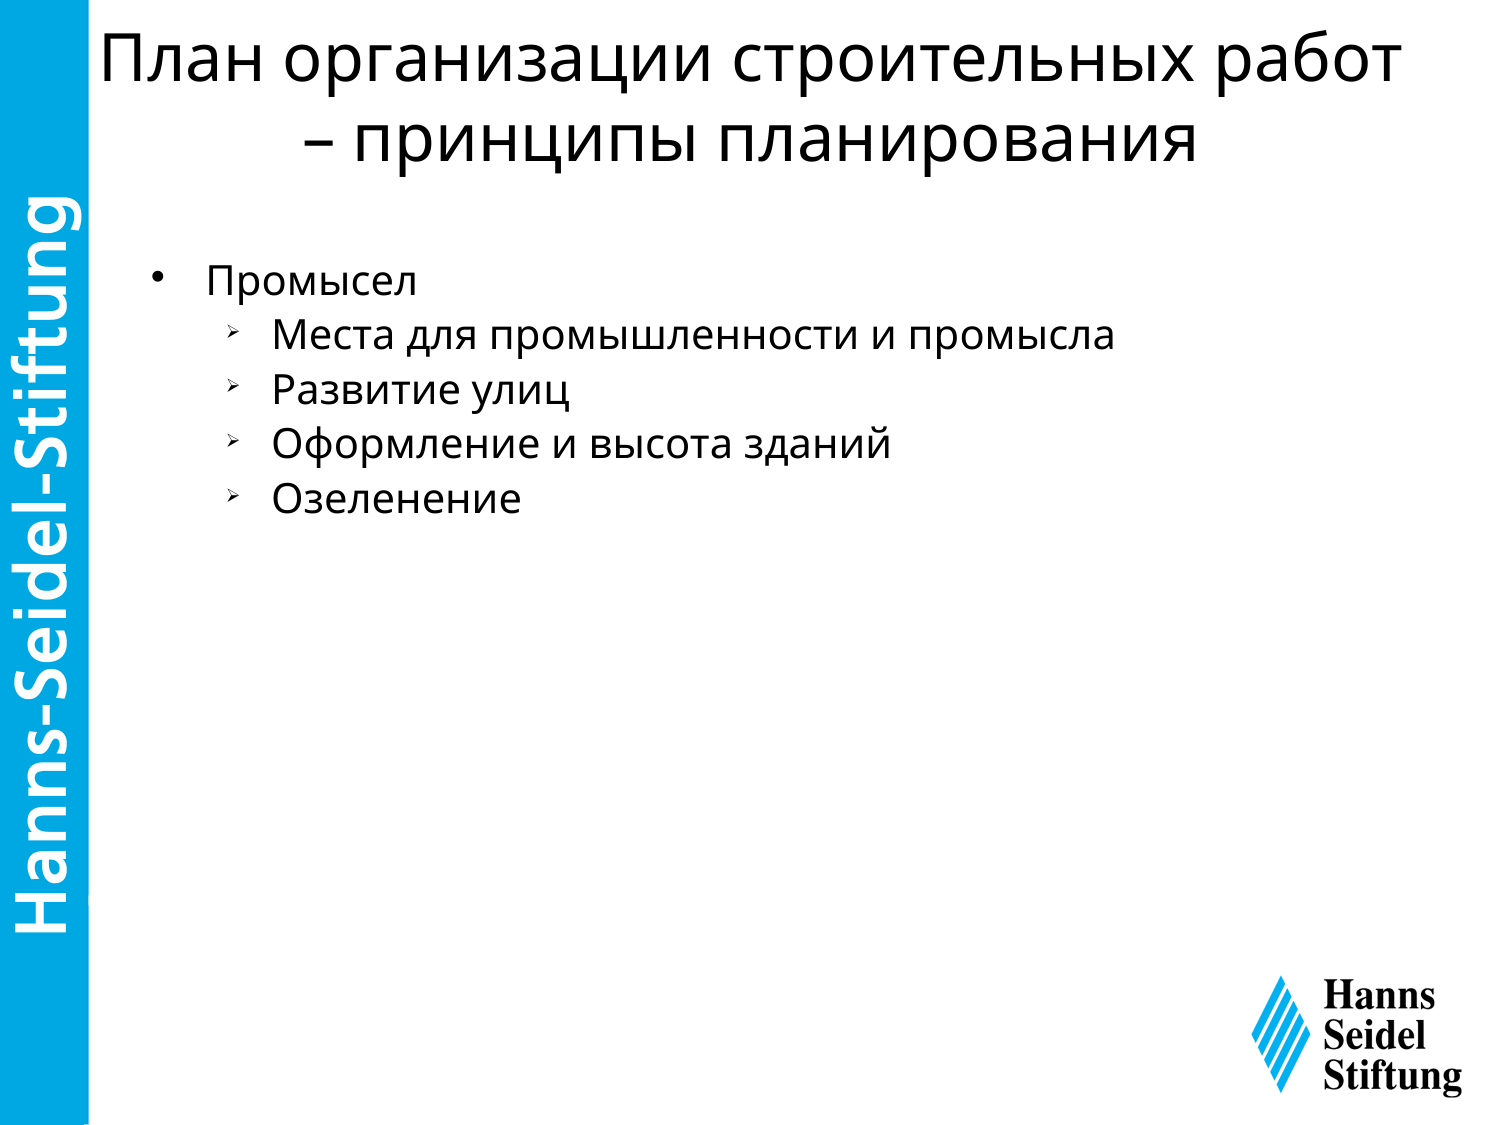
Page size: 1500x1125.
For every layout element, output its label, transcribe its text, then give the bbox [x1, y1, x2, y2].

title План организации строительных работ – принципы планирования [76, 19, 1427, 171]
picture [28, 242, 65, 275]
picture [14, 390, 22, 398]
picture [89, 0, 1500, 1125]
picture [29, 391, 65, 398]
picture [15, 670, 66, 699]
picture [15, 438, 66, 467]
picture [28, 198, 81, 233]
picture [43, 475, 49, 493]
picture [28, 521, 66, 555]
picture [28, 763, 65, 795]
picture [29, 610, 65, 617]
picture [14, 610, 22, 618]
list Промысел Места для промышленности и промысла Развитие улиц Оформление и высота зданий Озеленение [135, 196, 1425, 1054]
picture [19, 328, 66, 353]
picture [29, 287, 66, 319]
picture [12, 564, 66, 599]
picture [16, 894, 65, 932]
picture [12, 504, 65, 511]
picture [19, 408, 66, 433]
picture [43, 706, 49, 724]
picture [28, 730, 66, 753]
picture [28, 628, 66, 662]
picture [28, 852, 66, 883]
picture [28, 807, 65, 840]
picture [11, 356, 65, 382]
